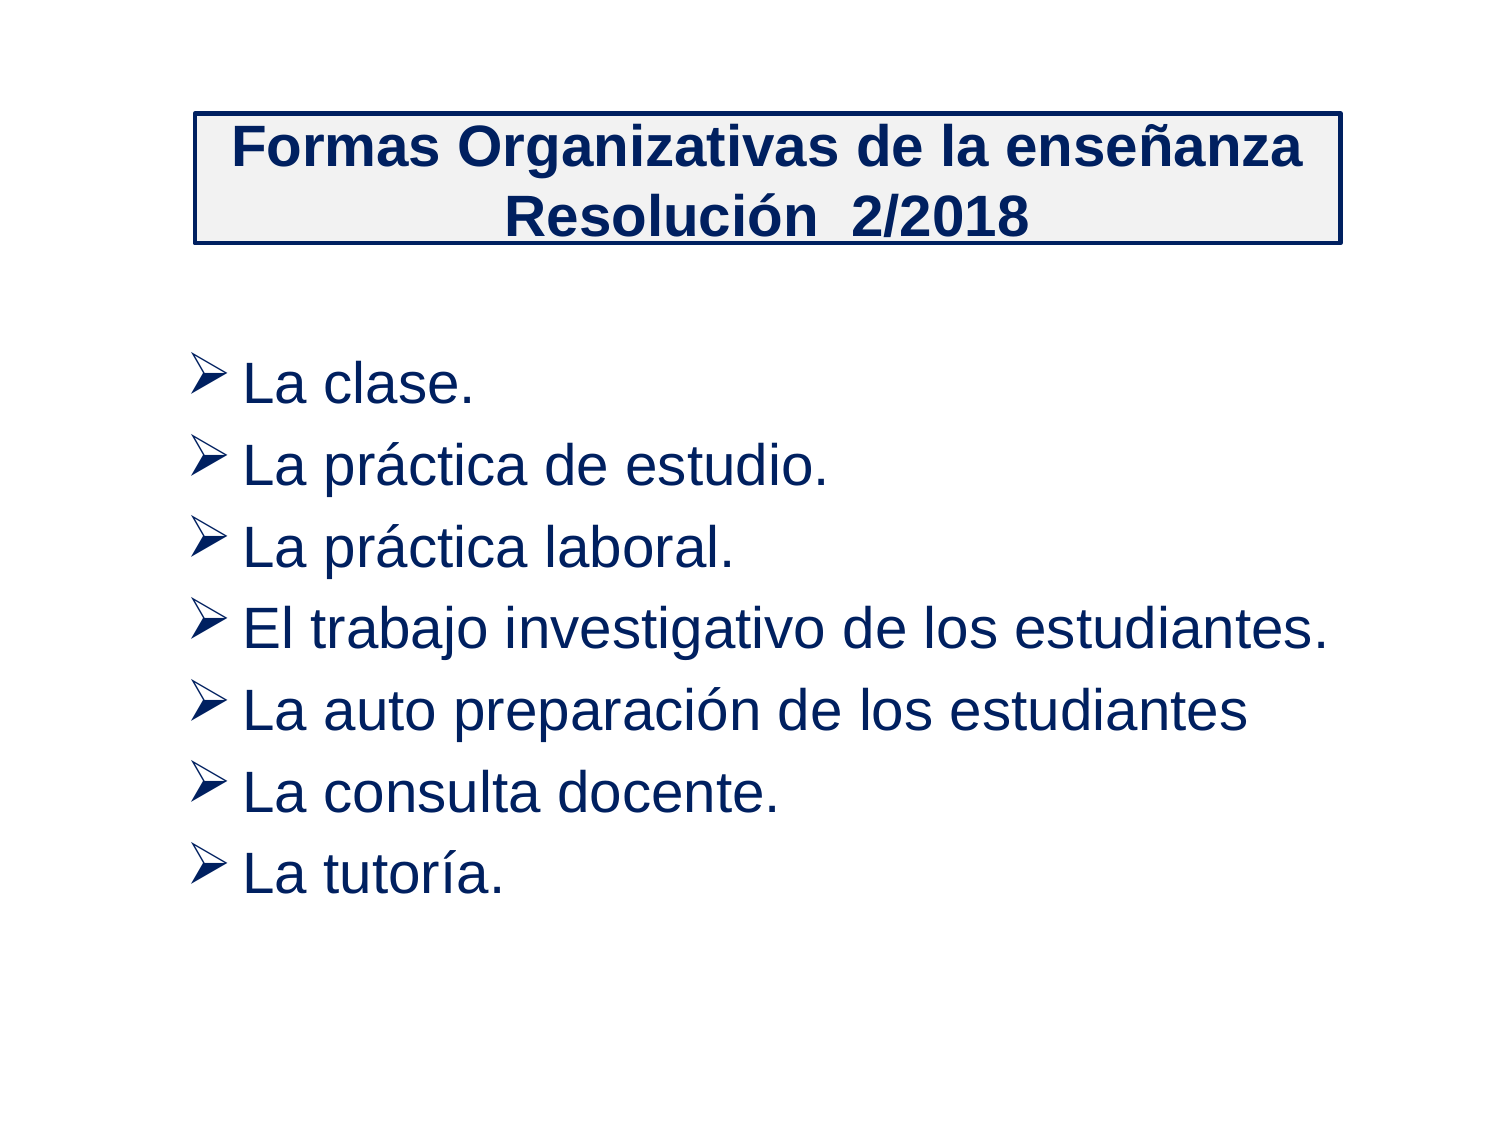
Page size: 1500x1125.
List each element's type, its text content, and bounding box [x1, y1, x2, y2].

text_box Formas Organizativas de la enseñanza Resolución 2/2018 [193, 111, 1343, 245]
subtitle La clase. La práctica de estudio. La práctica laboral. El trabajo investigativo de los estudiantes. La auto preparación de los estudiantes La consulta docente. La tutoría. [171, 338, 1388, 1024]
